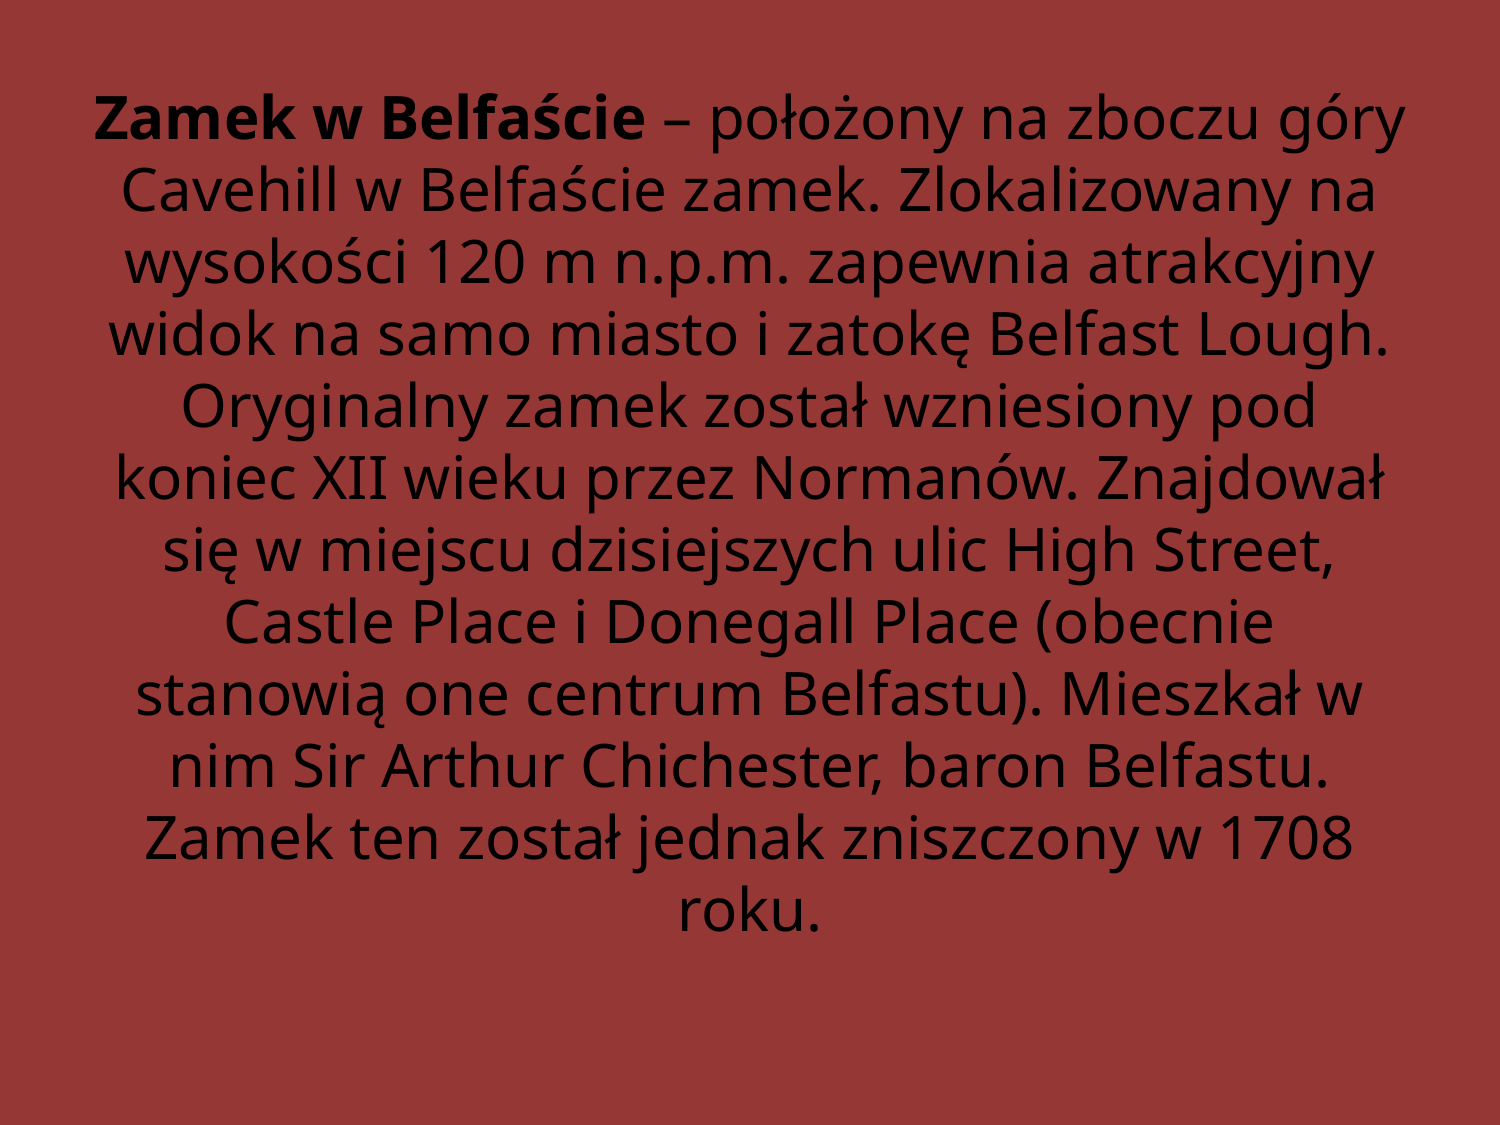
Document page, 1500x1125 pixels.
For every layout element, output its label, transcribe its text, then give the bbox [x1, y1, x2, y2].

title Zamek w Belfaście – położony na zboczu góry Cavehill w Belfaście zamek. Zlokalizowany na wysokości 120 m n.p.m. zapewnia atrakcyjny widok na samo miasto i zatokę Belfast Lough. Oryginalny zamek został wzniesiony pod koniec XII wieku przez Normanów. Znajdował się w miejscu dzisiejszych ulic High Street, Castle Place i Donegall Place (obecnie stanowią one centrum Belfastu). Mieszkał w nim Sir Arthur Chichester, baron Belfastu. Zamek ten został jednak zniszczony w 1708 roku. [75, 45, 1425, 1067]
